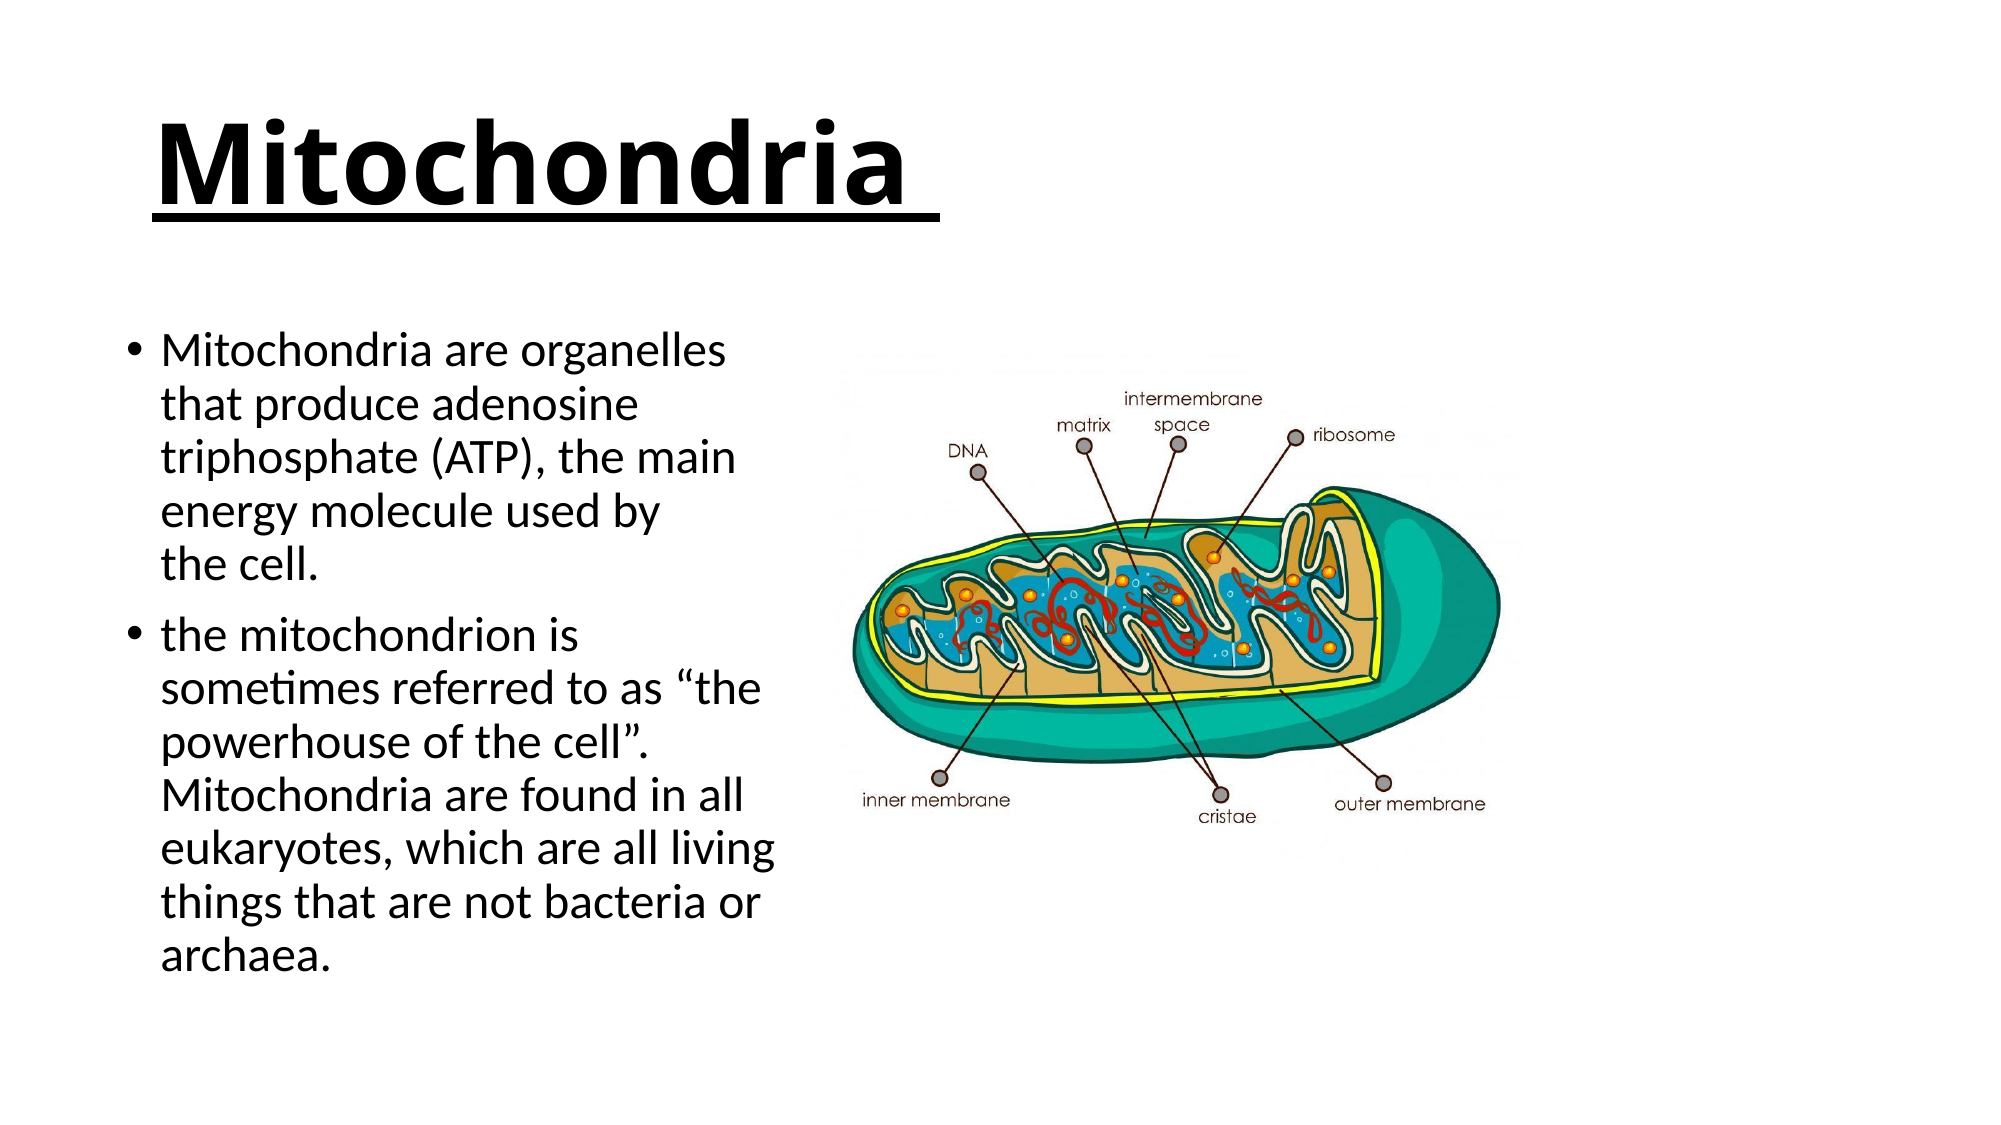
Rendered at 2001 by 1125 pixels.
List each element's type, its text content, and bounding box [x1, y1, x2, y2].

title Mitochondria [137, 59, 1863, 278]
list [834, 354, 1522, 874]
list Mitochondria are organelles that produce adenosine triphosphate (ATP), the main energy molecule used by the cell. the mitochondrion is sometimes referred to as “the powerhouse of the cell”. Mitochondria are found in all eukaryotes, which are all living things that are not bacteria or archaea. [111, 316, 798, 991]
